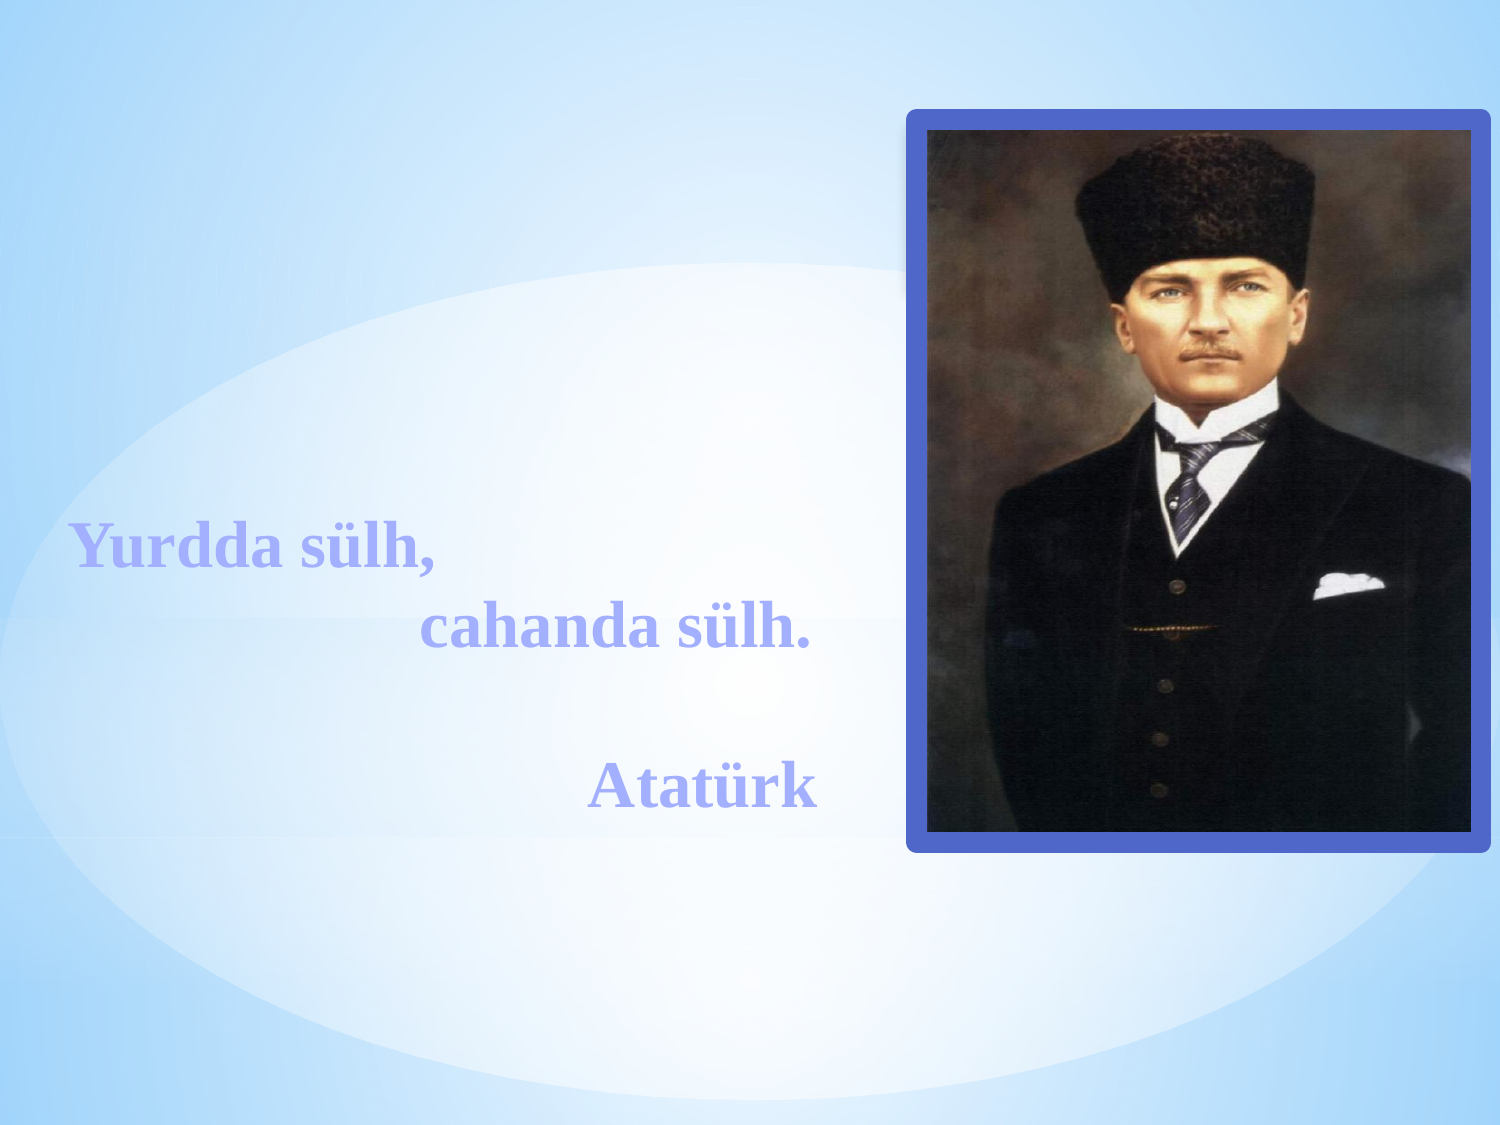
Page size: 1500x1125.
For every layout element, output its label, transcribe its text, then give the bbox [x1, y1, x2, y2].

picture [926, 129, 1471, 833]
text_box Yurdda sülh, cahanda sülh. Atatürk [53, 493, 833, 829]
